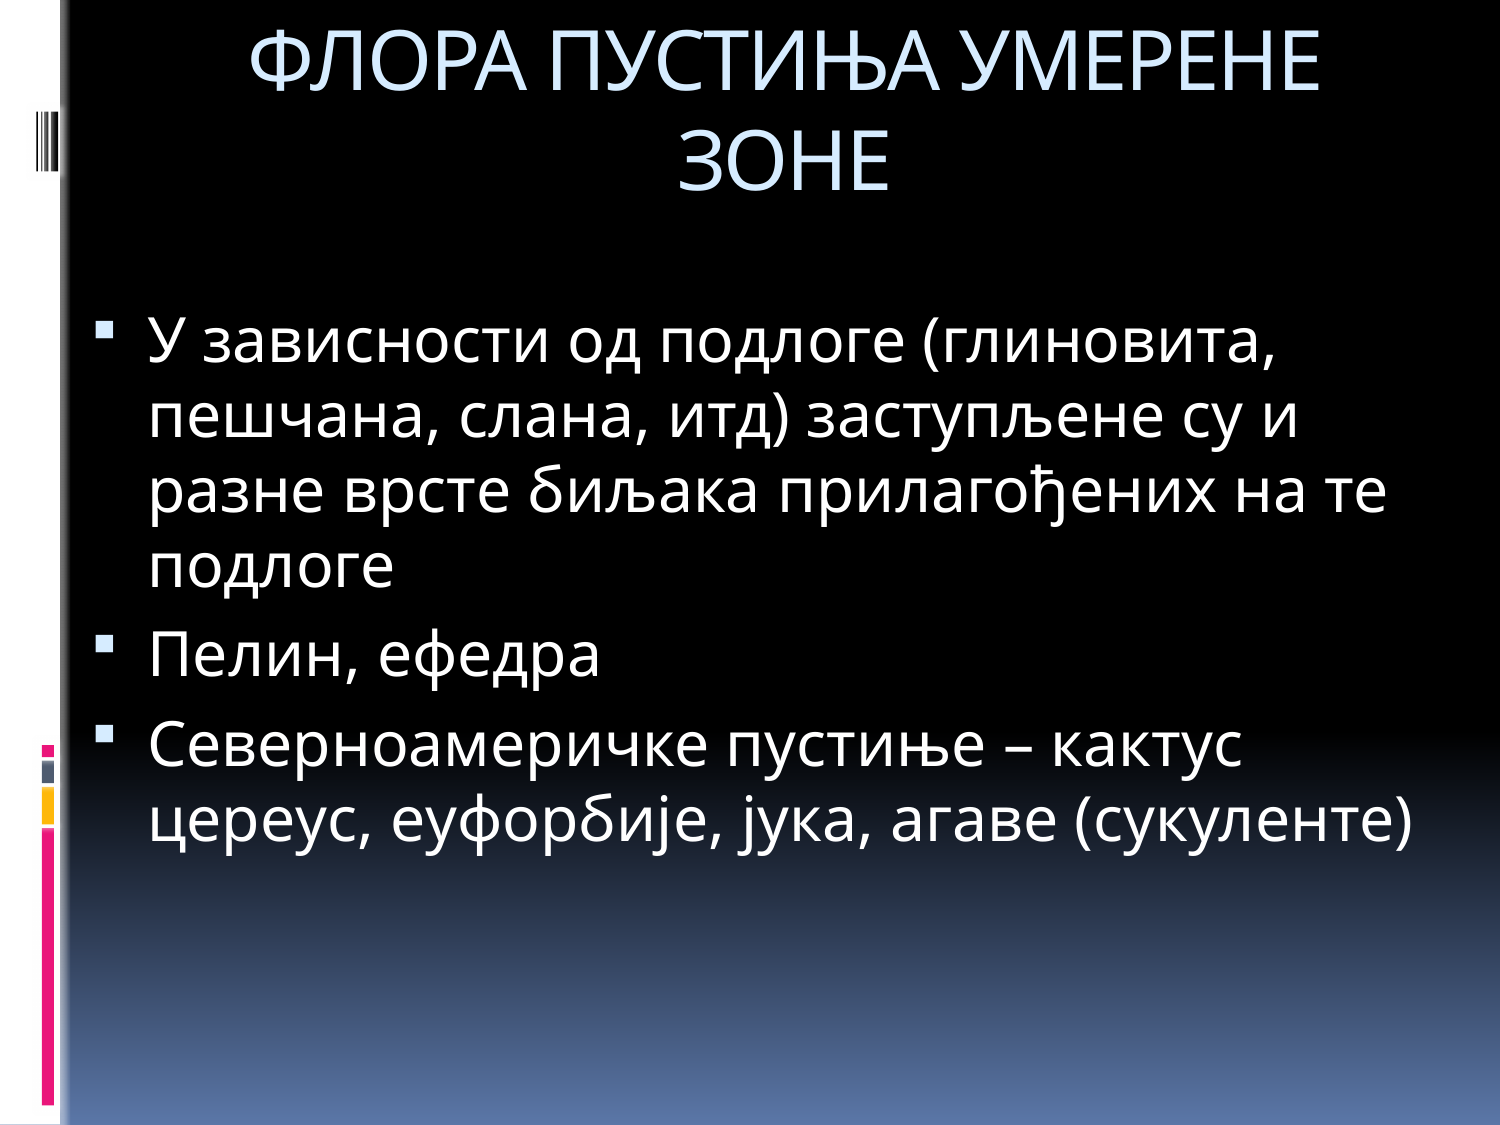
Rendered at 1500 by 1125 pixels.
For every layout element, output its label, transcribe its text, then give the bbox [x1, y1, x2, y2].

list У зависности од подлоге (глиновита, пешчана, слана, итд) заступљене су и разне врсте биљака прилагођених на те подлоге Пелин, ефедра Северноамеричке пустиње – кактус цереус, еуфорбије, јука, агаве (сукуленте) [64, 292, 1500, 1125]
title ФЛОРА ПУСТИЊА УМЕРЕНЕ ЗОНЕ [147, 0, 1423, 150]
